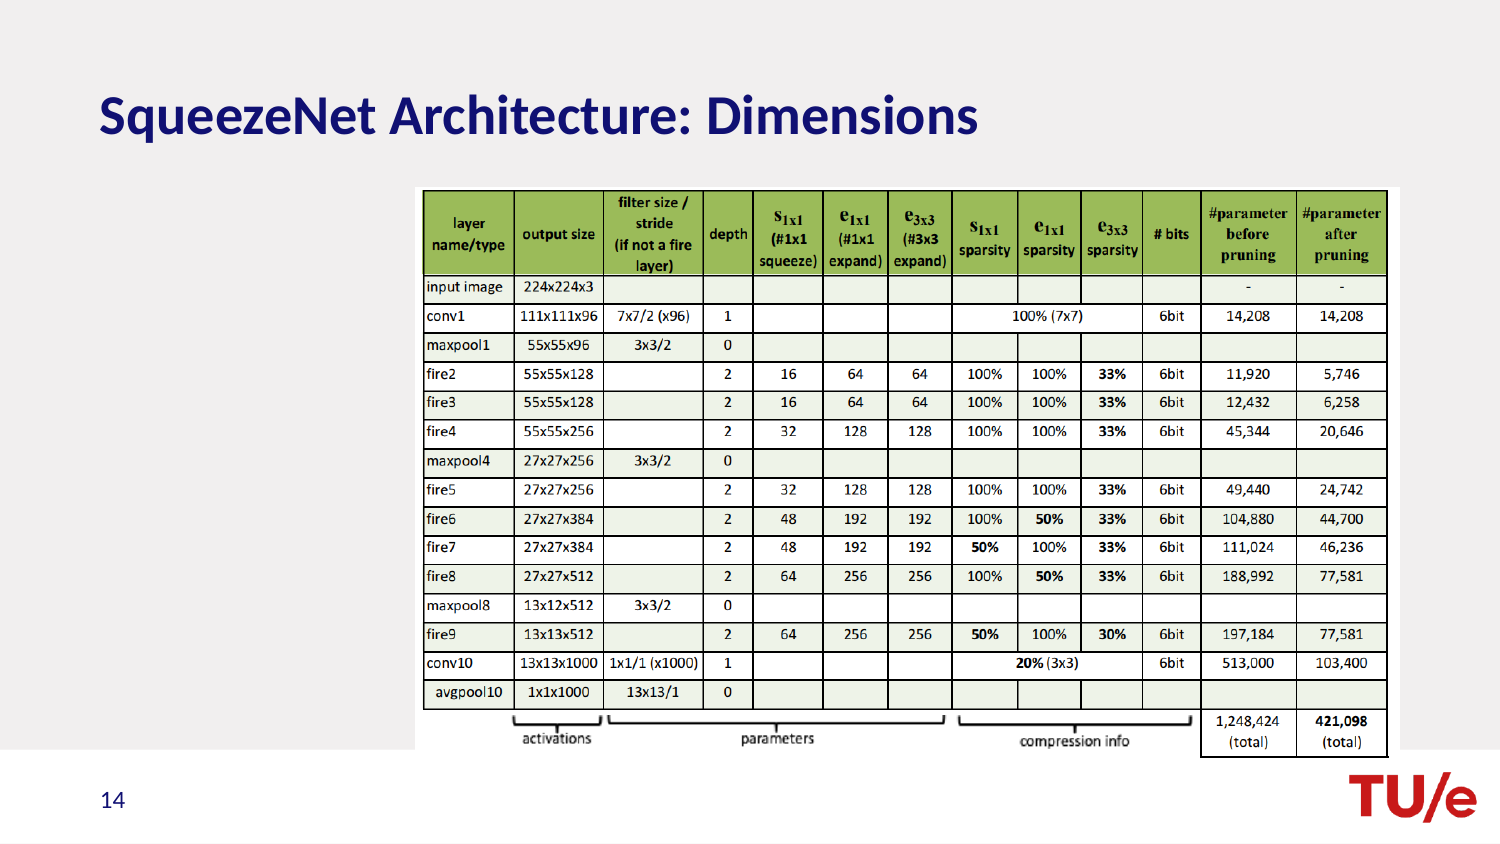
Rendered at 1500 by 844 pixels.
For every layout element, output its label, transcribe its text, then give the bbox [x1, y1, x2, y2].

picture [415, 187, 1489, 835]
slide_number 14 [100, 783, 199, 841]
title SqueezeNet Architecture: Dimensions [99, 89, 1400, 154]
